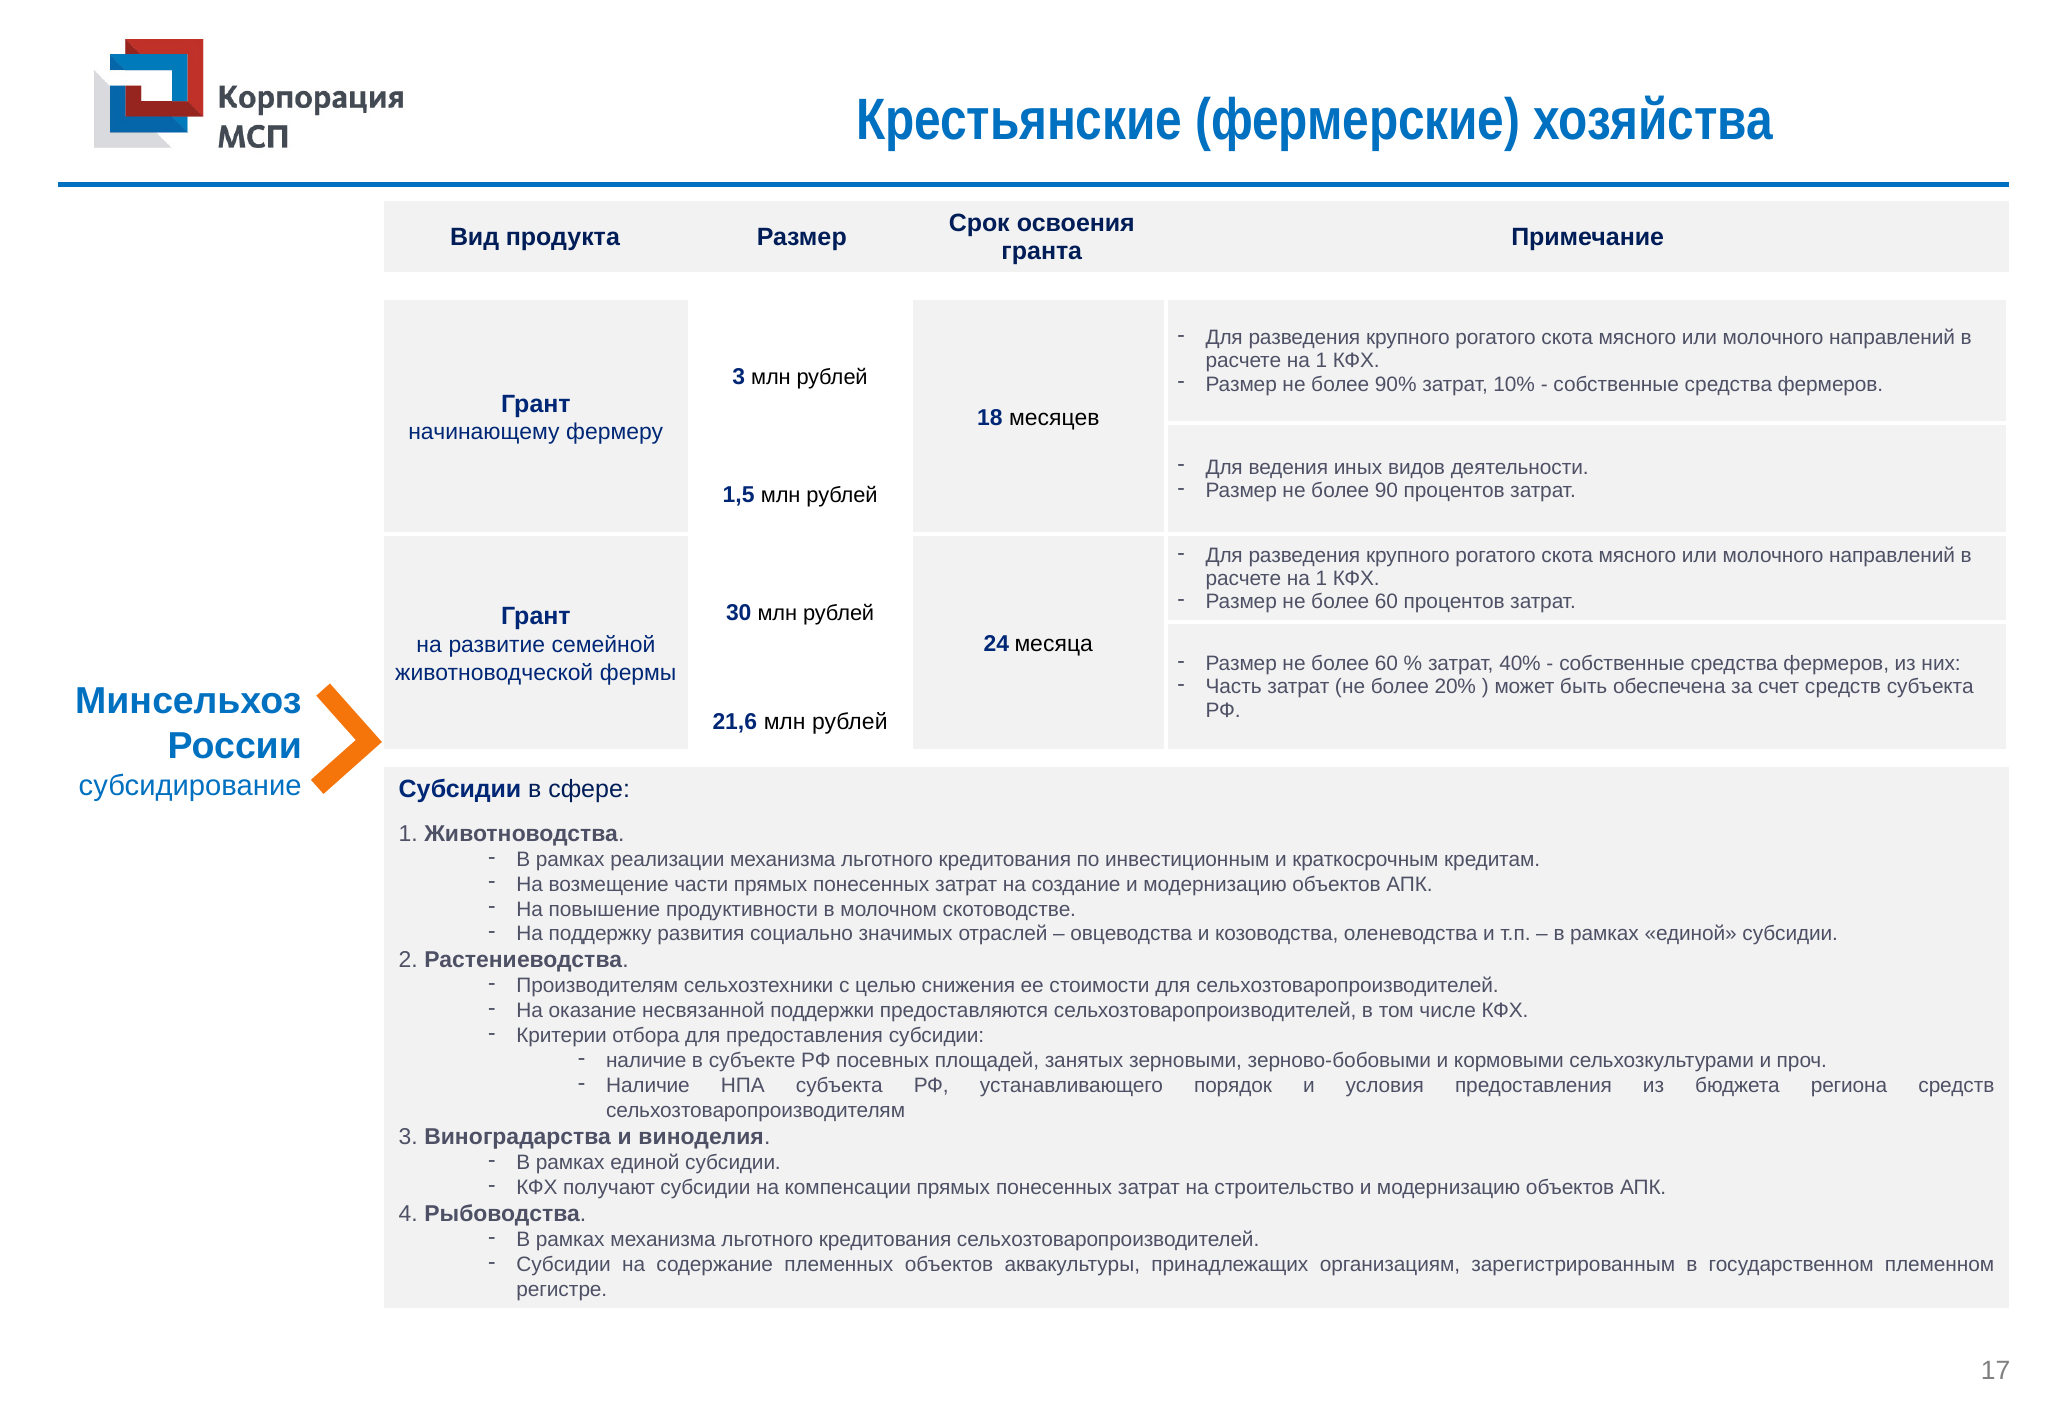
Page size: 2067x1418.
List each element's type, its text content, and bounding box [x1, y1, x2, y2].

table_cell 30 млн рублей [692, 536, 908, 688]
table_cell Грант на развитие семейной животноводческой фермы [384, 536, 688, 749]
table_header Субсидии в сфере: 1. Животноводства. В рамках реализации механизма льготного кредитования по инвестиционным и краткосрочным кредитам. На возмещение части прямых понесенных затрат на создание и модернизацию объектов АПК. На повышение продуктивности в молочном скотоводстве. На поддержку развития социально значимых отраслей – овцеводства и козоводства, оленеводства и т.п. – в рамках «единой» субсидии. 2. Растениеводства. Производителям сельхозтехники с целью снижения ее стоимости для сельхозтоваропроизводителей. На оказание несвязанной поддержки предоставляются сельхозтоваропроизводителей, в том числе КФХ. Критерии отбора для предоставления субсидии: наличие в субъекте РФ посевных площадей, занятых зерновыми, зерново-бобовыми и кормовыми сельхозкультурами и проч. Наличие НПА субъекта РФ, устанавливающего порядок и условия предоставления из бюджета региона средств сельхозтоваропроизводителям 3. Виноградарства и виноделия. В рамках единой субсидии. КФХ получают субсидии на компенсации прямых понесенных затрат на строительство и модернизацию объектов АПК. 4. Рыбоводства. В рамках механизма льготного кредитования сельхозтоваропроизводителей. Субсидии на содержание племенных объектов аквакультуры, принадлежащих организациям, зарегистрированным в государственном племенном регистре. [384, 767, 2009, 1308]
table_cell 24 месяца [913, 536, 1164, 749]
table_header Примечание [1166, 201, 2009, 272]
table_header Грант начинающему фермеру [384, 300, 688, 532]
text_box Минсельхоз России субсидирование [49, 663, 319, 814]
table_header 18 месяцев [913, 300, 1164, 532]
table_cell 1,5 млн рублей [692, 455, 908, 532]
text_box Крестьянские (фермерские) хозяйства [841, 58, 1807, 174]
table_cell 21,6 млн рублей [692, 692, 908, 749]
table_header Размер [686, 201, 918, 272]
table_header Для разведения крупного рогатого скота мясного или молочного направлений в расчете на 1 КФХ. Размер не более 90% затрат, 10% - собственные средства фермеров. [1168, 300, 2006, 421]
table_header Срок освоения гранта [918, 201, 1166, 272]
table_cell Для ведения иных видов деятельности. Размер не более 90 процентов затрат. [1168, 425, 2006, 532]
text_box [308, 681, 385, 797]
table_cell Размер не более 60 % затрат, 40% - собственные средства фермеров, из них: Часть затрат (не более 20% ) может быть обеспечена за счет средств субъекта РФ. [1168, 624, 2006, 749]
table_header Вид продукта [384, 201, 686, 272]
table_header 3 млн рублей [692, 300, 908, 451]
picture [57, 11, 425, 179]
table_cell Для разведения крупного рогатого скота мясного или молочного направлений в расчете на 1 КФХ. Размер не более 60 процентов затрат. [1168, 536, 2006, 620]
